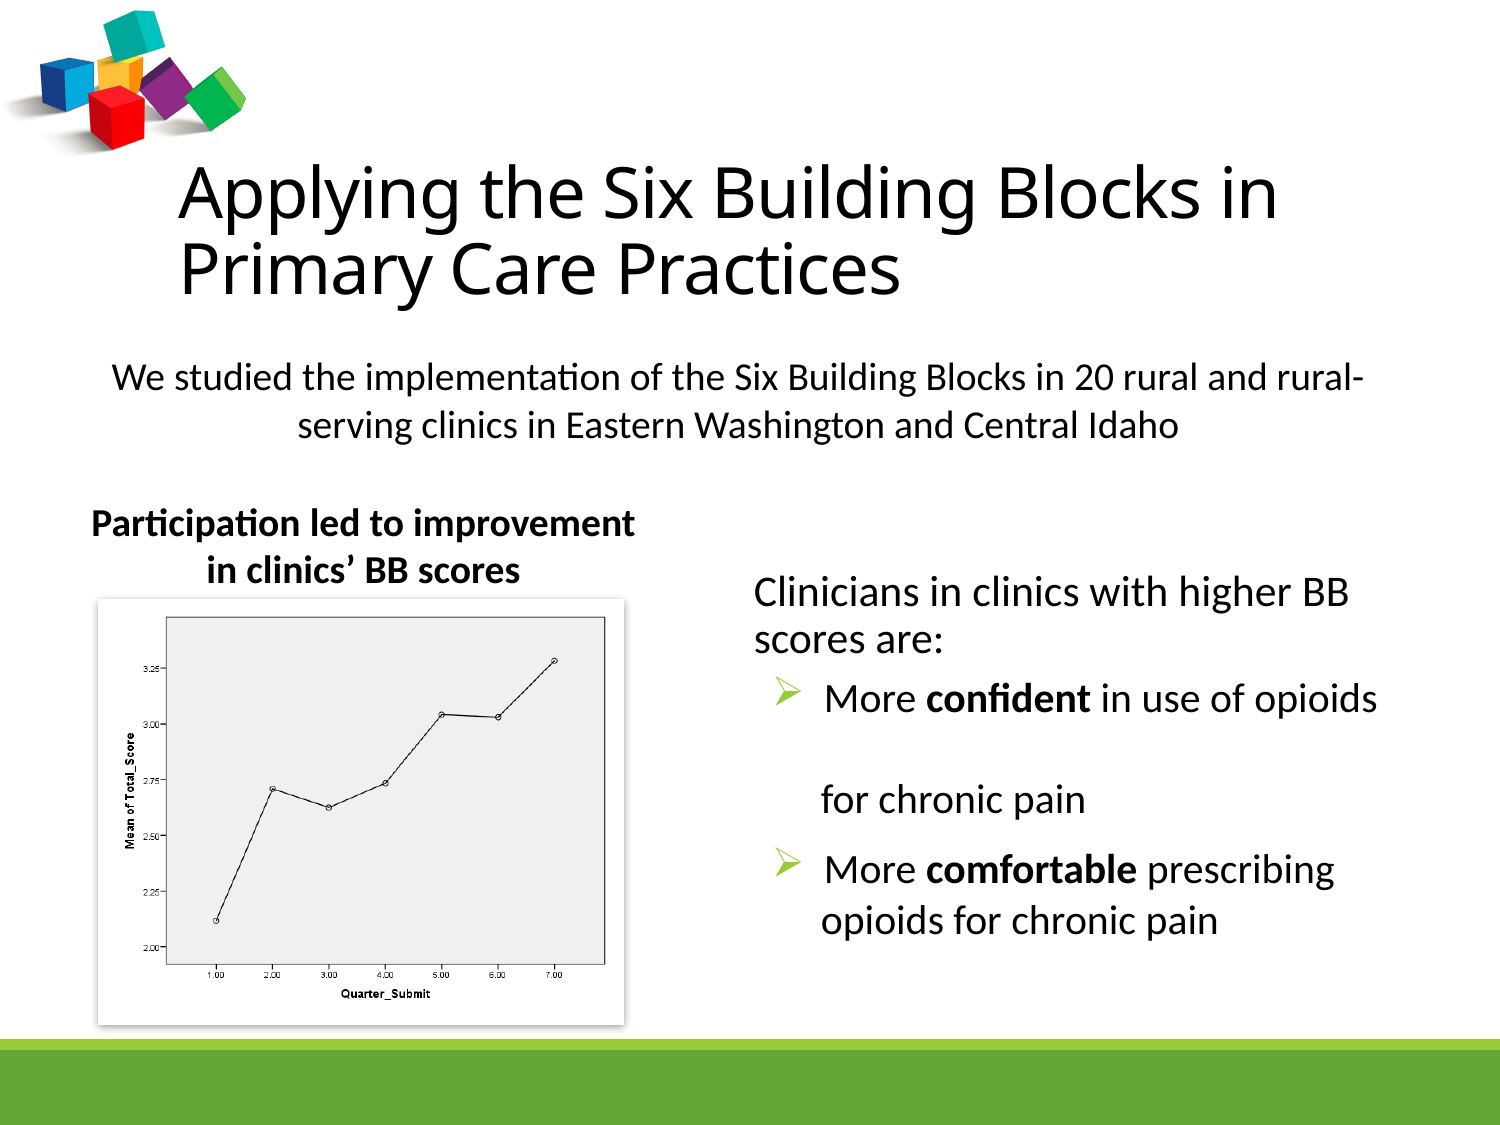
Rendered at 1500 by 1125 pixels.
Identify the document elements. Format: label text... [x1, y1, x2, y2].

text_box We studied the implementation of the Six Building Blocks in 20 rural and rural-serving clinics in Eastern Washington and Central Idaho [69, 343, 1409, 454]
picture [112, 612, 611, 1012]
list Clinicians in clinics with higher BB scores are: More confident in use of opioids for chronic pain More comfortable prescribing opioids for chronic pain [738, 560, 1386, 971]
text_box Applying the Six Building Blocks in Primary Care Practices [167, 239, 1375, 316]
text_box Participation led to improvement in clinics’ BB scores [68, 489, 659, 599]
